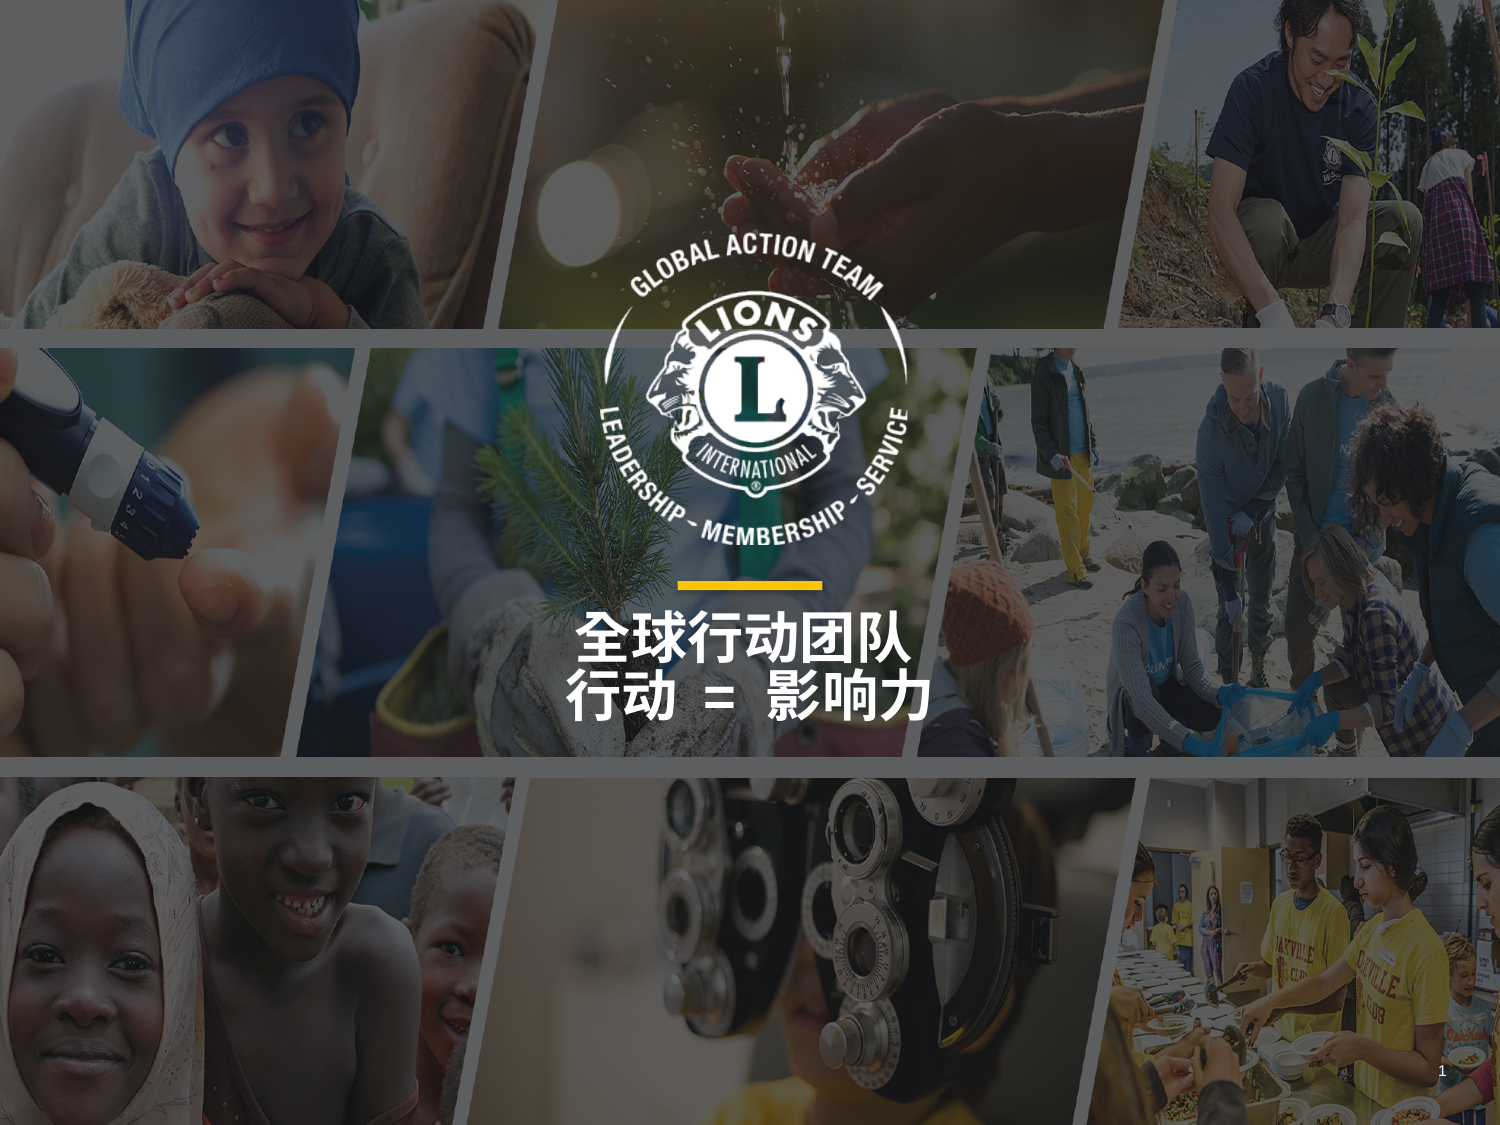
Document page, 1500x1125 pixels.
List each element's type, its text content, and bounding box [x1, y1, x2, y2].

text_box [677, 580, 823, 591]
picture [599, 232, 908, 545]
list 全球行动团队 行动 = 影响力 [93, 646, 1407, 704]
